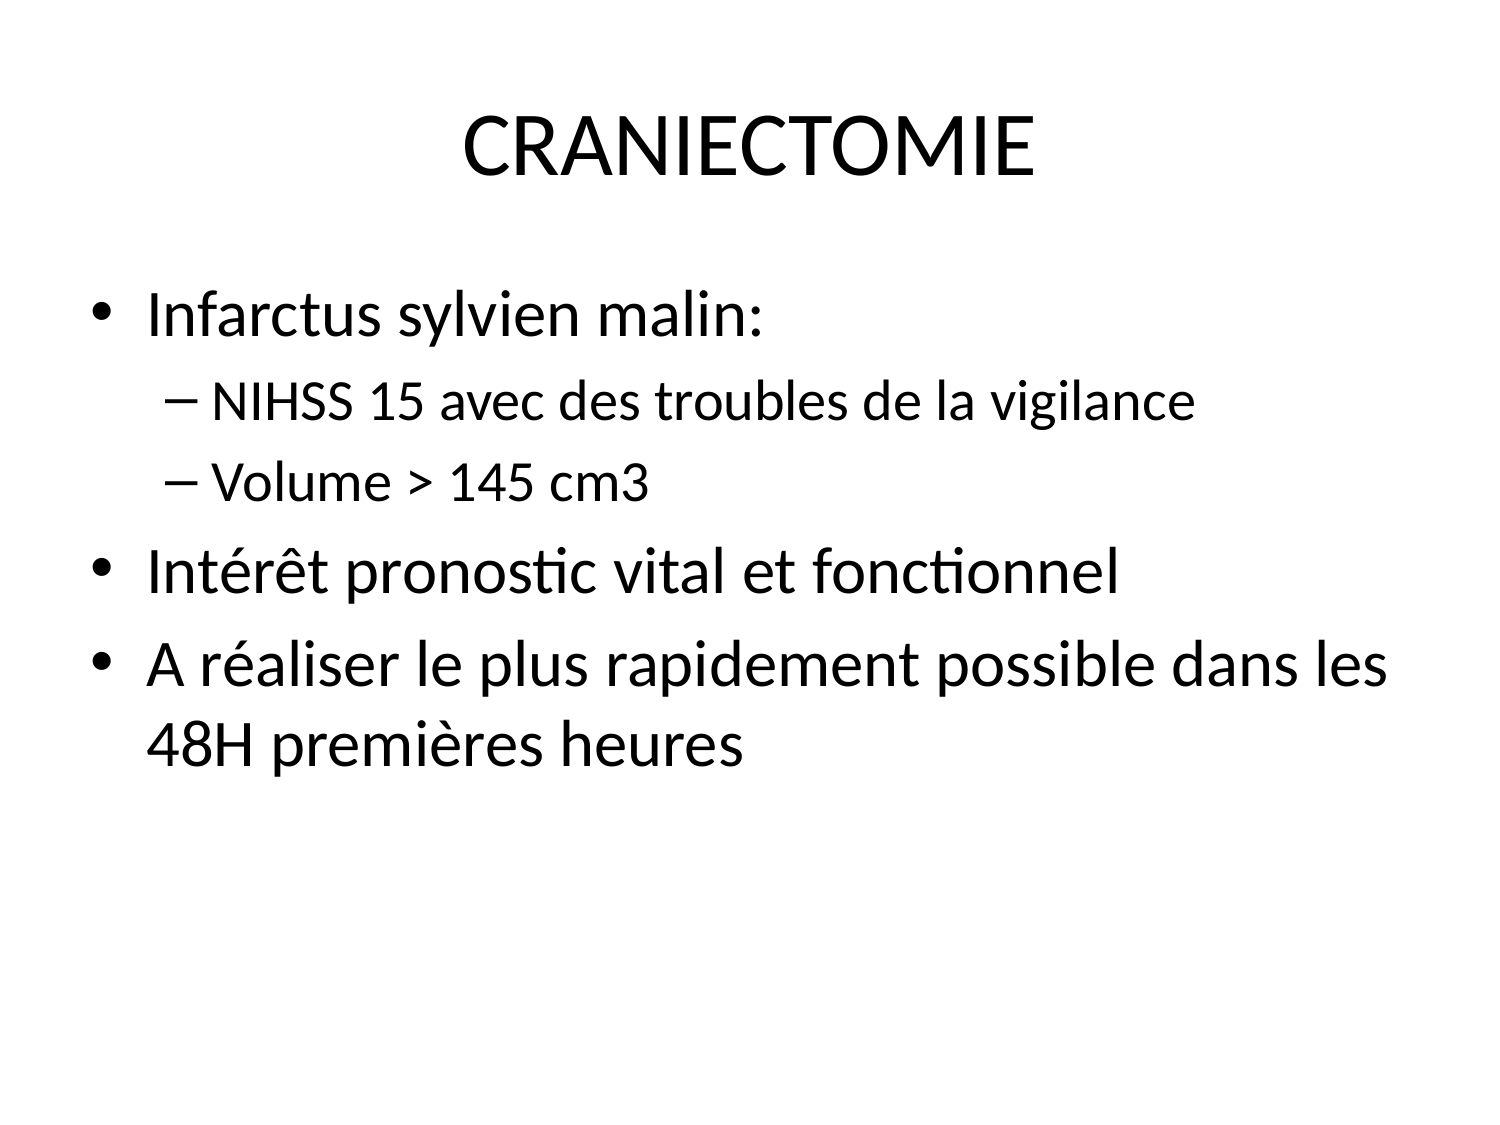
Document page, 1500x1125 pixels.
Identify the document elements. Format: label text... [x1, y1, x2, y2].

title CRANIECTOMIE [75, 45, 1425, 233]
list Infarctus sylvien malin: NIHSS 15 avec des troubles de la vigilance Volume > 145 cm3 Intérêt pronostic vital et fonctionnel A réaliser le plus rapidement possible dans les 48H premières heures [75, 262, 1425, 1005]
